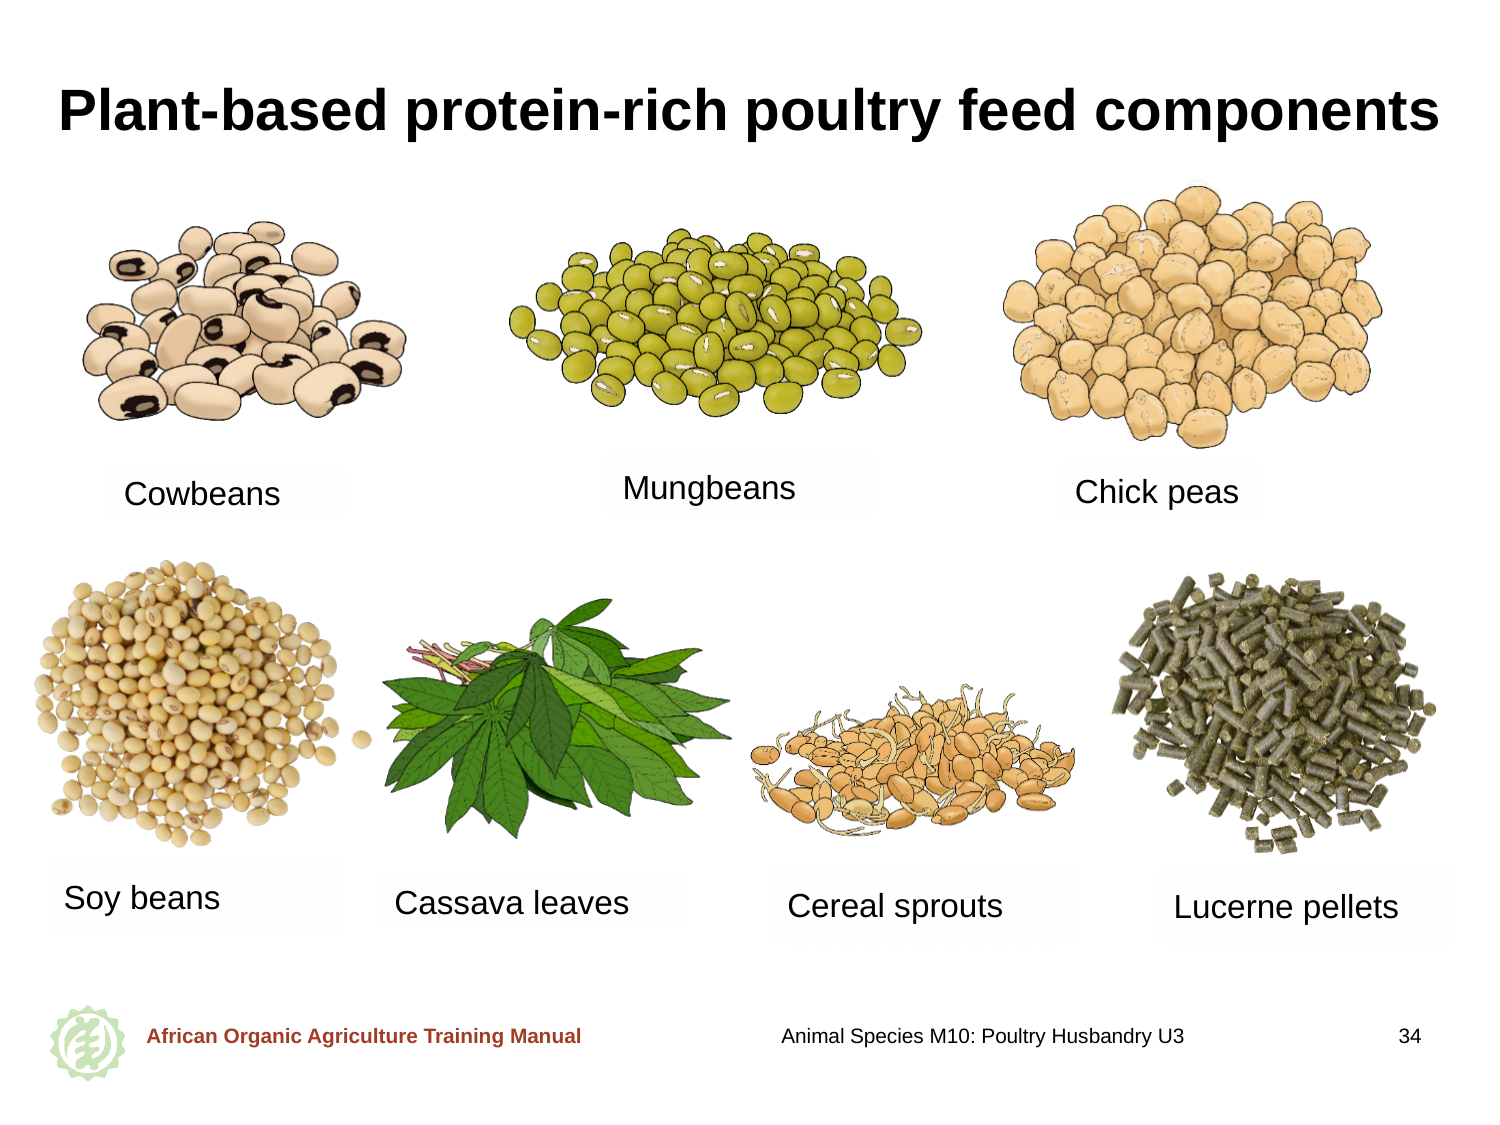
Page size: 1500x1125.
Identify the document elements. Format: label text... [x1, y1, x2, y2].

table_cell +++ [1072, 475, 1250, 506]
table_cell Lupins [1170, 878, 1441, 935]
table_cell – [618, 465, 861, 507]
table_cell ++ [119, 479, 334, 507]
picture [489, 195, 952, 431]
picture [50, 1005, 125, 1081]
picture [64, 195, 444, 453]
text_box Lucerne pellets [1173, 881, 1438, 932]
text_box Soy beans [62, 874, 328, 922]
text_box Cereal sprouts [786, 878, 1066, 930]
title Plant-based protein-rich poultry feed components [58, 51, 1471, 170]
picture [985, 162, 1424, 465]
text_box Mungbeans [621, 468, 858, 504]
table_cell + [60, 874, 331, 925]
picture [24, 526, 1448, 867]
text_box Chick peas [1074, 478, 1247, 504]
text_box Cassava leaves [393, 890, 672, 912]
text_box Cowbeans [122, 481, 331, 504]
table_cell +++ [390, 887, 675, 915]
table_cell + [783, 875, 1069, 933]
